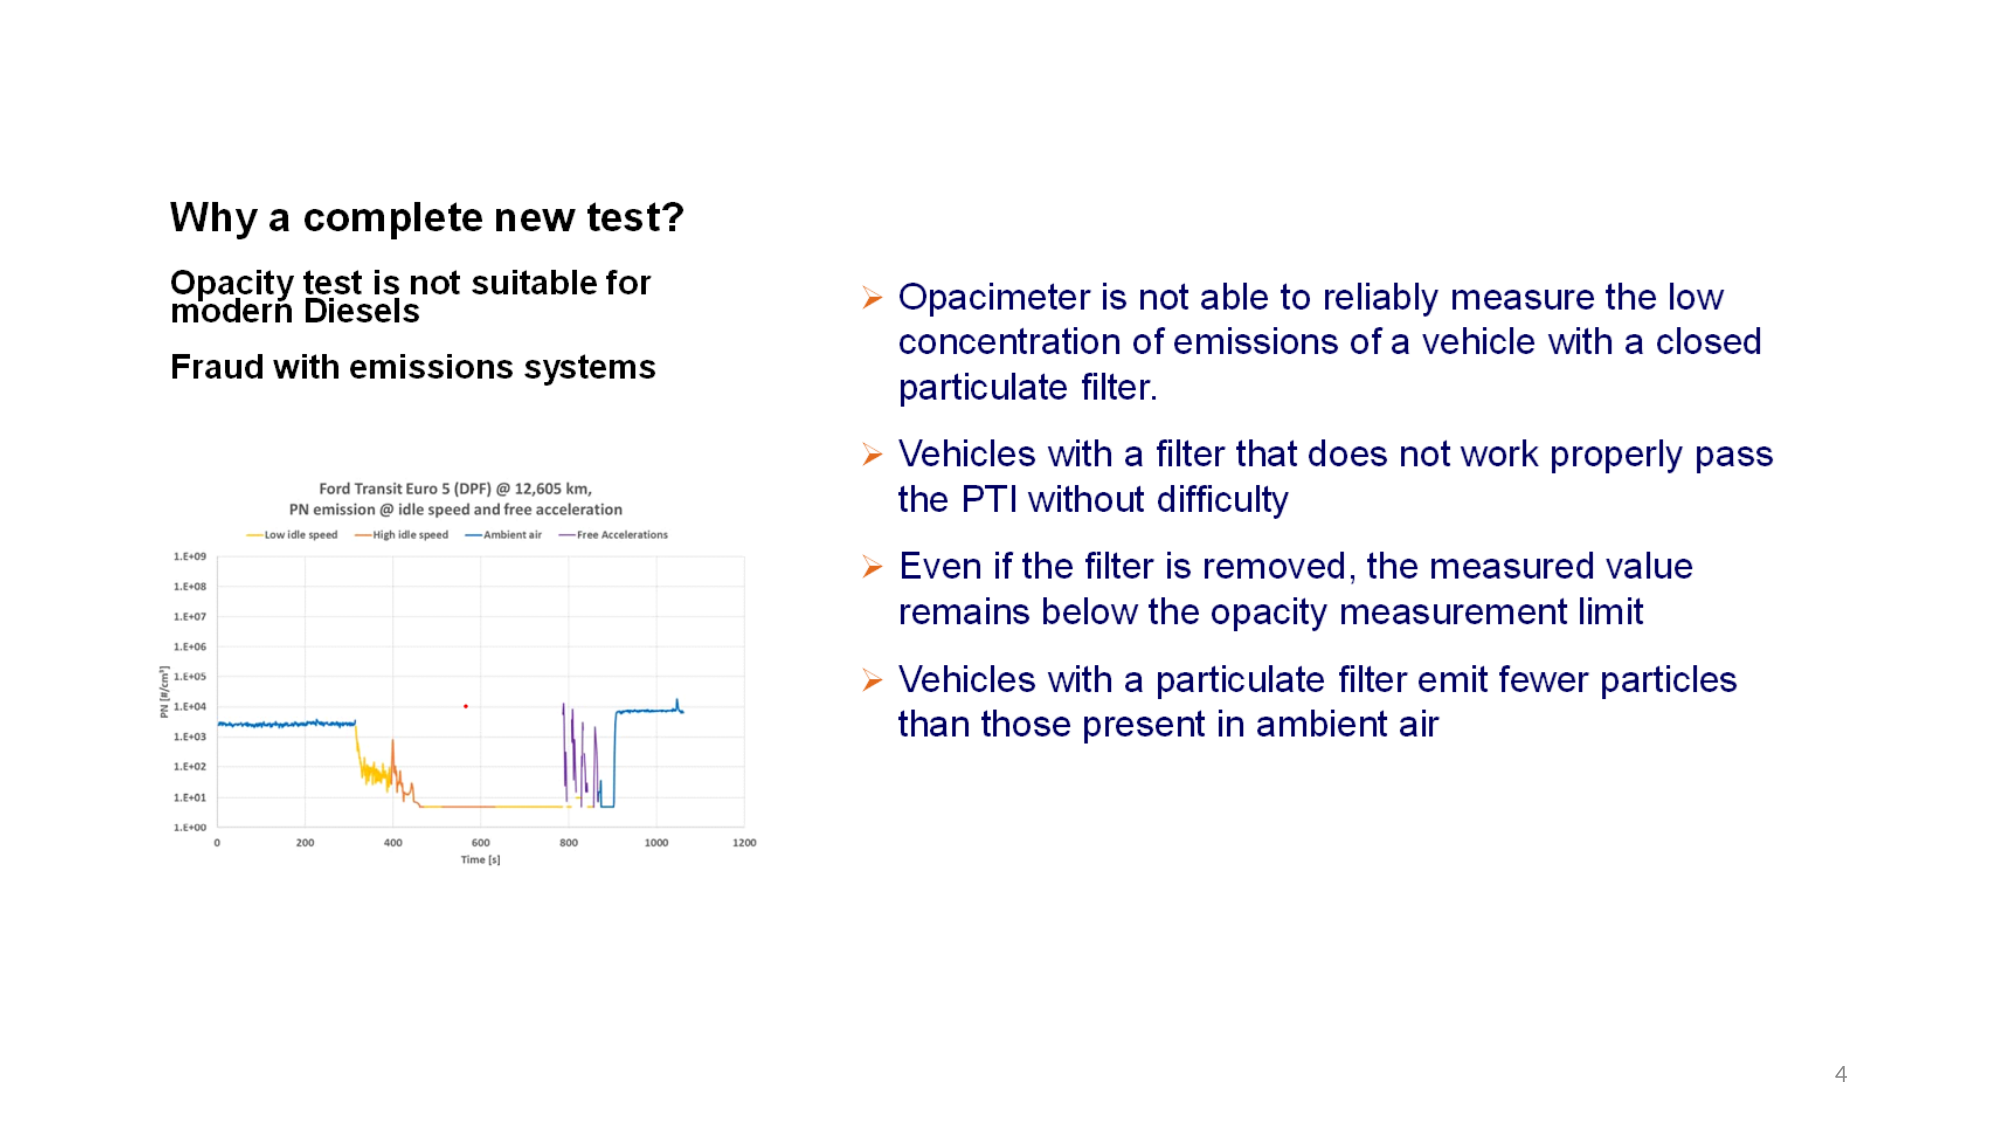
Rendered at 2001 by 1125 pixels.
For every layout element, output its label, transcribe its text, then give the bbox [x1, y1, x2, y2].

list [148, 181, 1815, 905]
slide_number 4 [1412, 1042, 1863, 1103]
